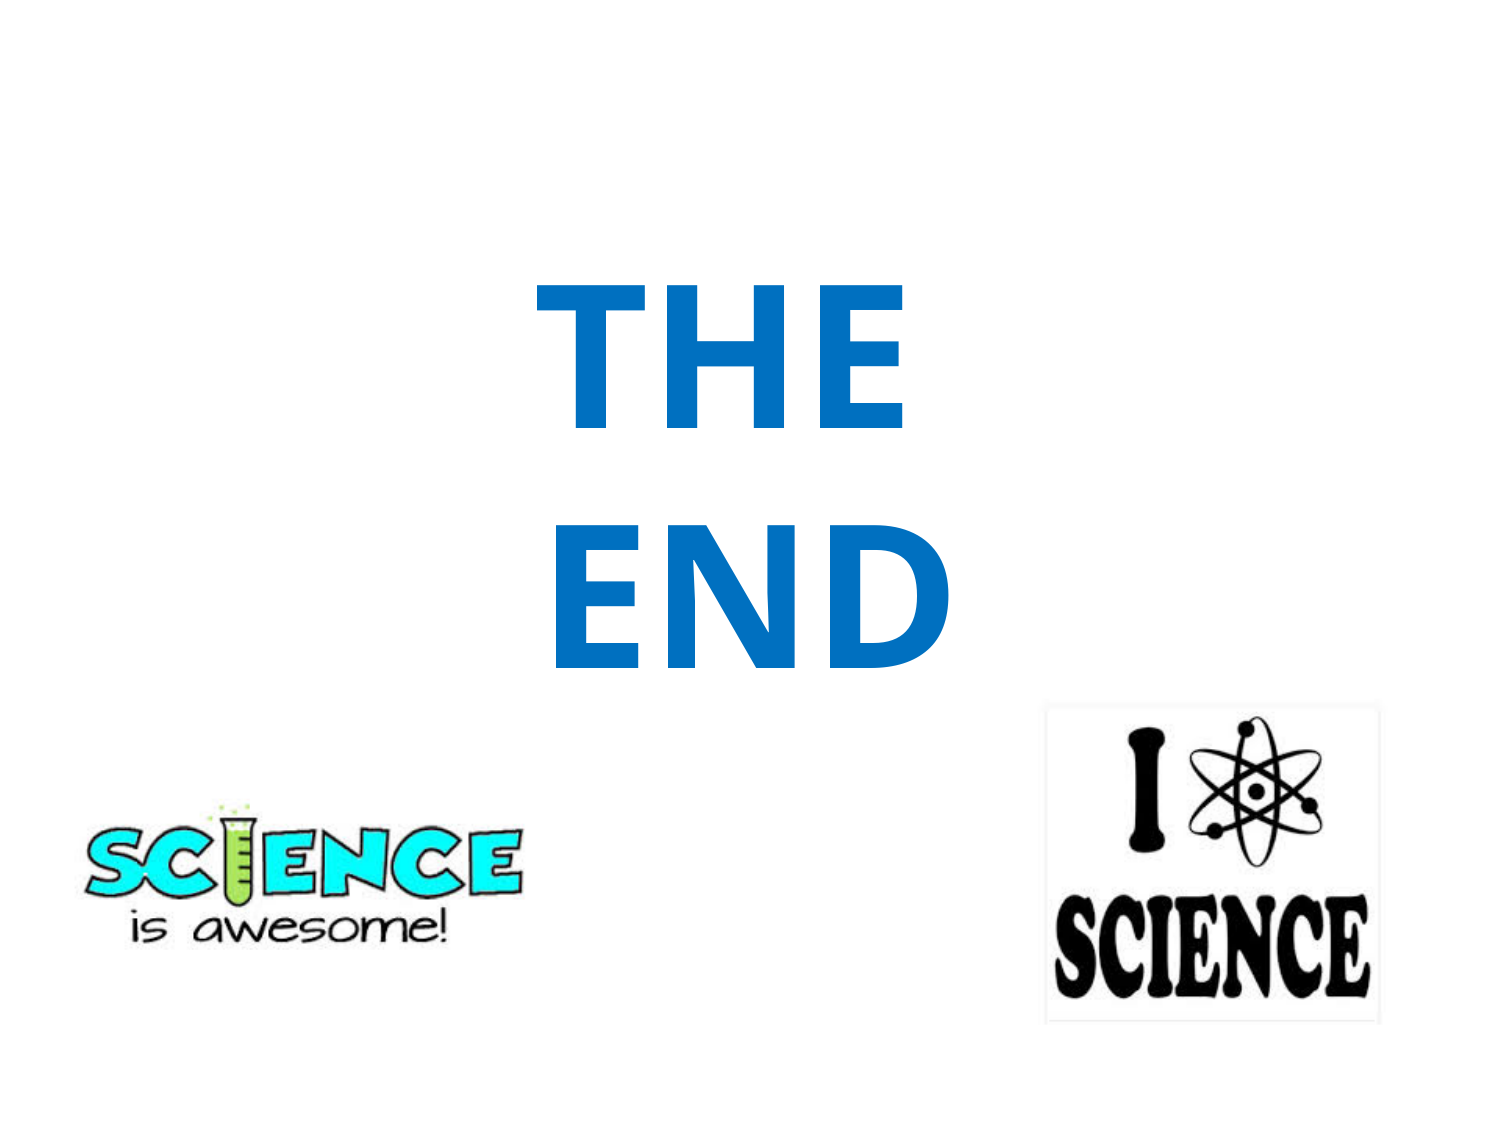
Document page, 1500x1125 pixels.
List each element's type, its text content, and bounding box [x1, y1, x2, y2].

picture [49, 774, 551, 994]
picture [1037, 687, 1390, 1040]
title THE END [75, 375, 1425, 563]
